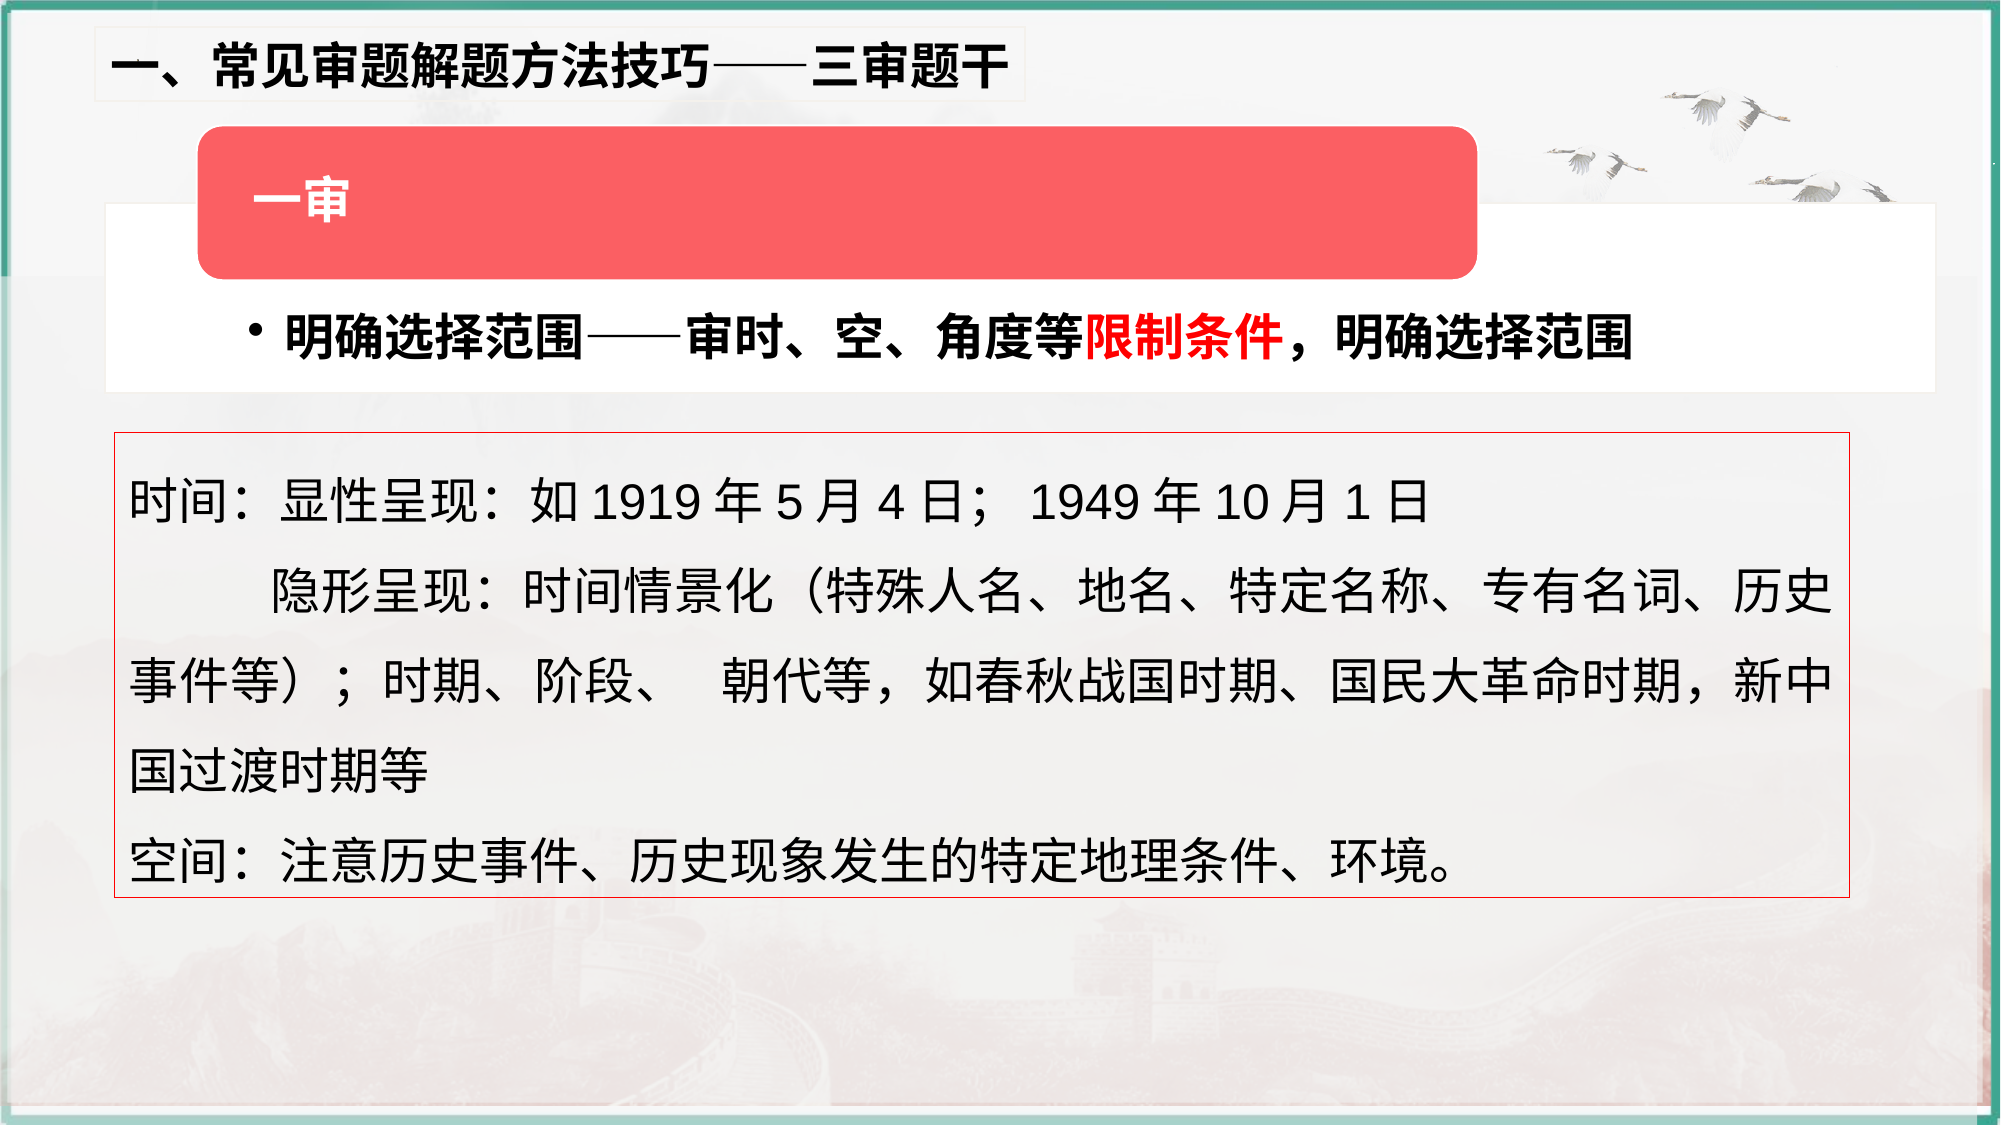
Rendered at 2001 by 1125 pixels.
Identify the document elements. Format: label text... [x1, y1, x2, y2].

text_box 一审 [195, 124, 1480, 282]
text_box 时间：显性呈现：如1919年5月4日；1949年10月1日 隐形呈现：时间情景化（特殊人名、地名、特定名称、专有名词、历史事件等）；时期、阶段、 朝代等，如春秋战国时期、国民大革命时期，新中国过渡时期等 空间：注意历史事件、历史现象发生的特定地理条件、环境。 [114, 432, 1850, 898]
text_box 明确选择范围——审时、空、角度等限制条件，明确选择范围 [104, 202, 1937, 394]
picture [0, 0, 2001, 1125]
text_box 一、常见审题解题方法技巧——三审题干 [94, 26, 1026, 102]
